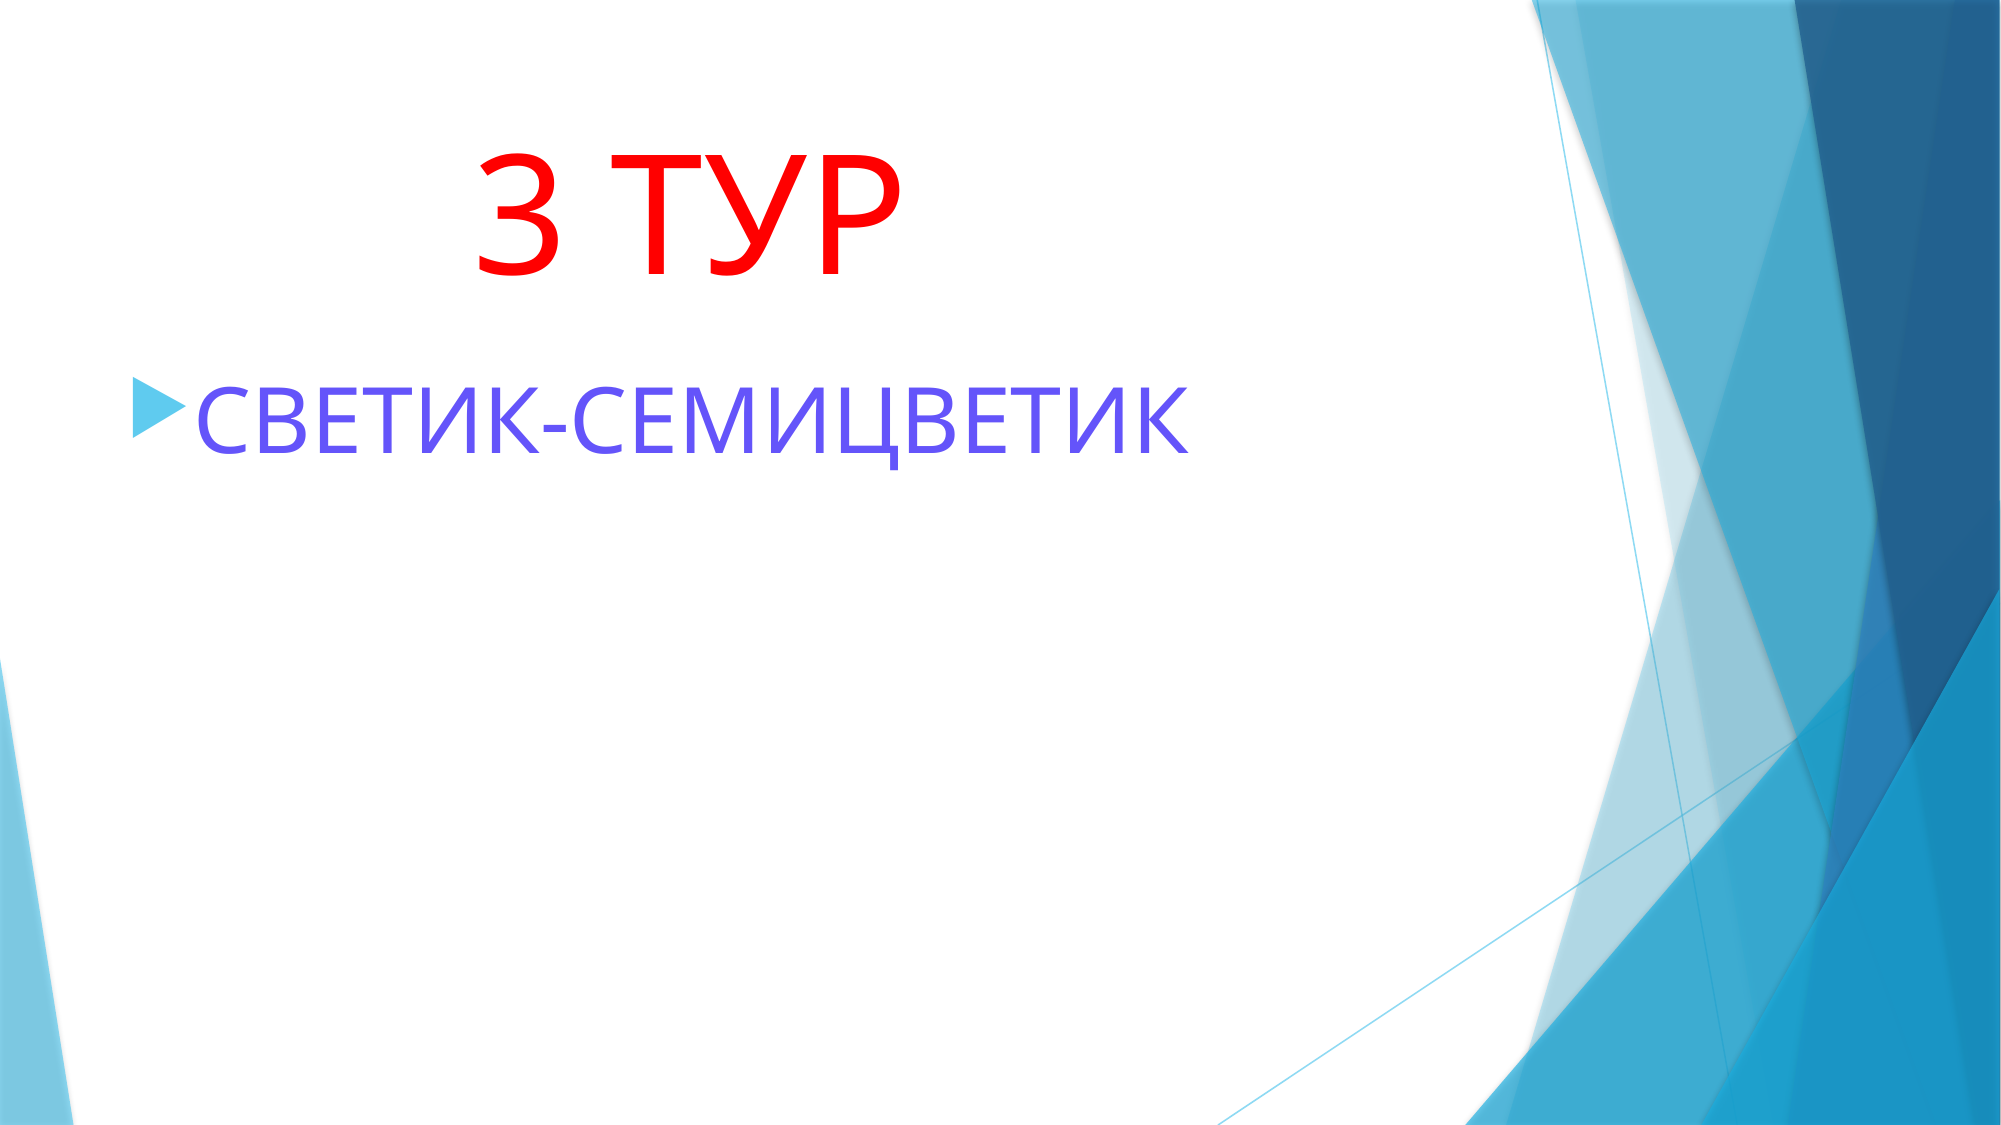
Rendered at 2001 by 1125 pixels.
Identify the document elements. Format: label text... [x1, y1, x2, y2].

list СВЕТИК-СЕМИЦВЕТИК [111, 354, 1522, 992]
title 3 ТУР [111, 99, 1522, 317]
